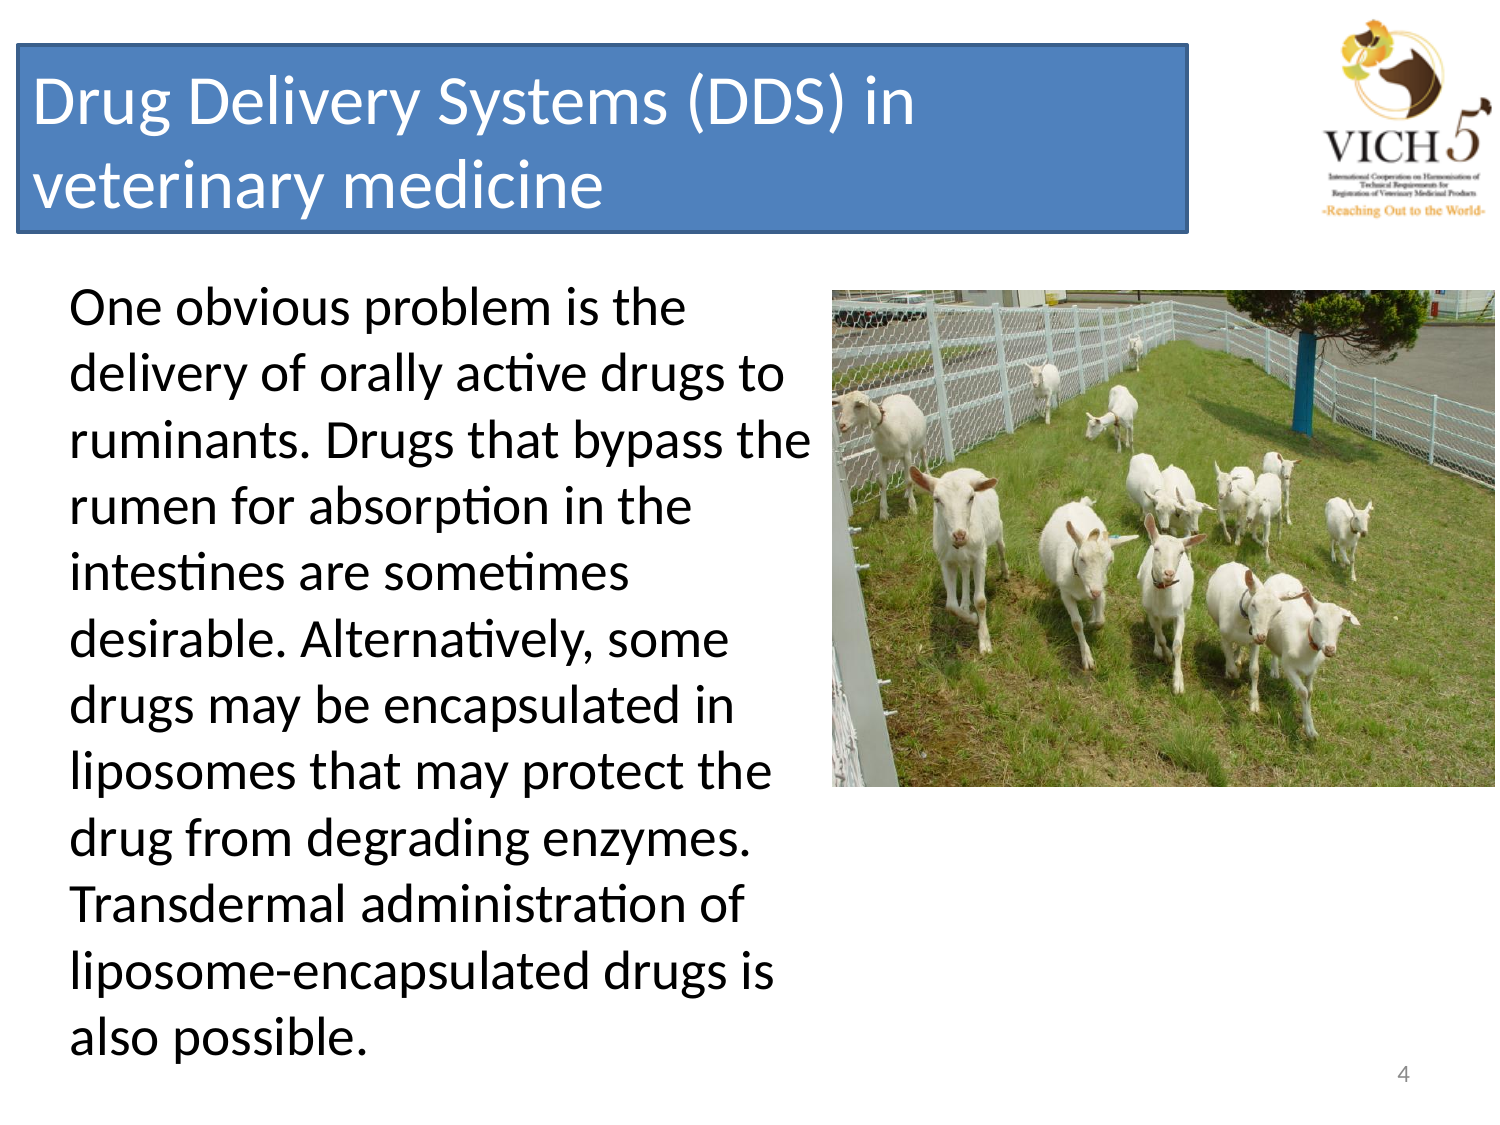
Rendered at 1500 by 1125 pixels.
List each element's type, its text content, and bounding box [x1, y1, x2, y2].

slide_number 4 [1074, 1042, 1425, 1103]
picture [832, 290, 1495, 788]
list One obvious problem is the delivery of orally active drugs to ruminants. Drugs that bypass the rumen for absorption in the intestines are sometimes desirable. Alternatively, some drugs may be encapsulated in liposomes that may protect the drug from degrading enzymes. Transdermal administration of liposome-encapsulated drugs is also possible. [0, 262, 845, 1083]
picture [1318, 6, 1495, 227]
title Drug Delivery Systems (DDS) in veterinary medicine [16, 43, 1189, 234]
